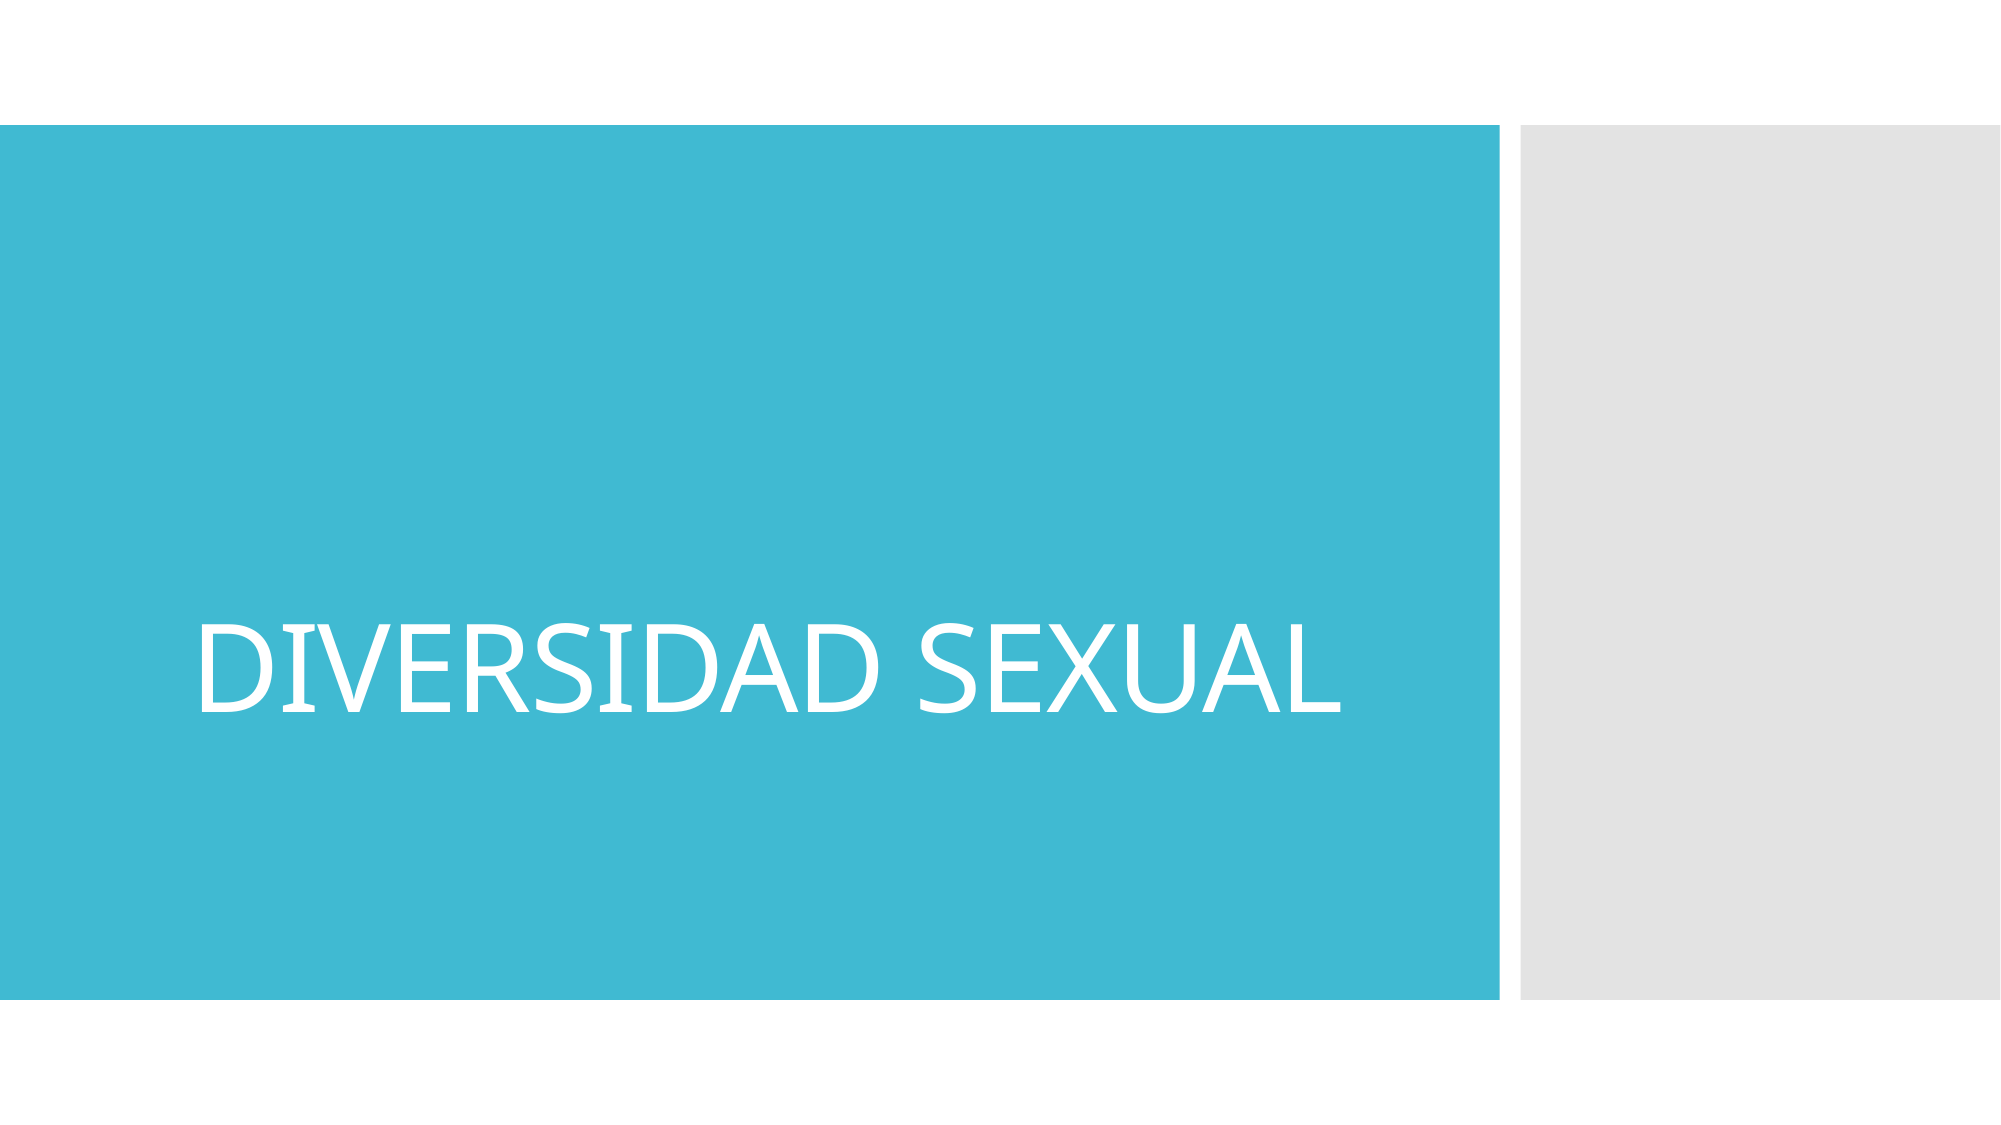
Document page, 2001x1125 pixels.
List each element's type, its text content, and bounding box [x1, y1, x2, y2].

title DIVERSIDAD SEXUAL [175, 213, 1376, 747]
